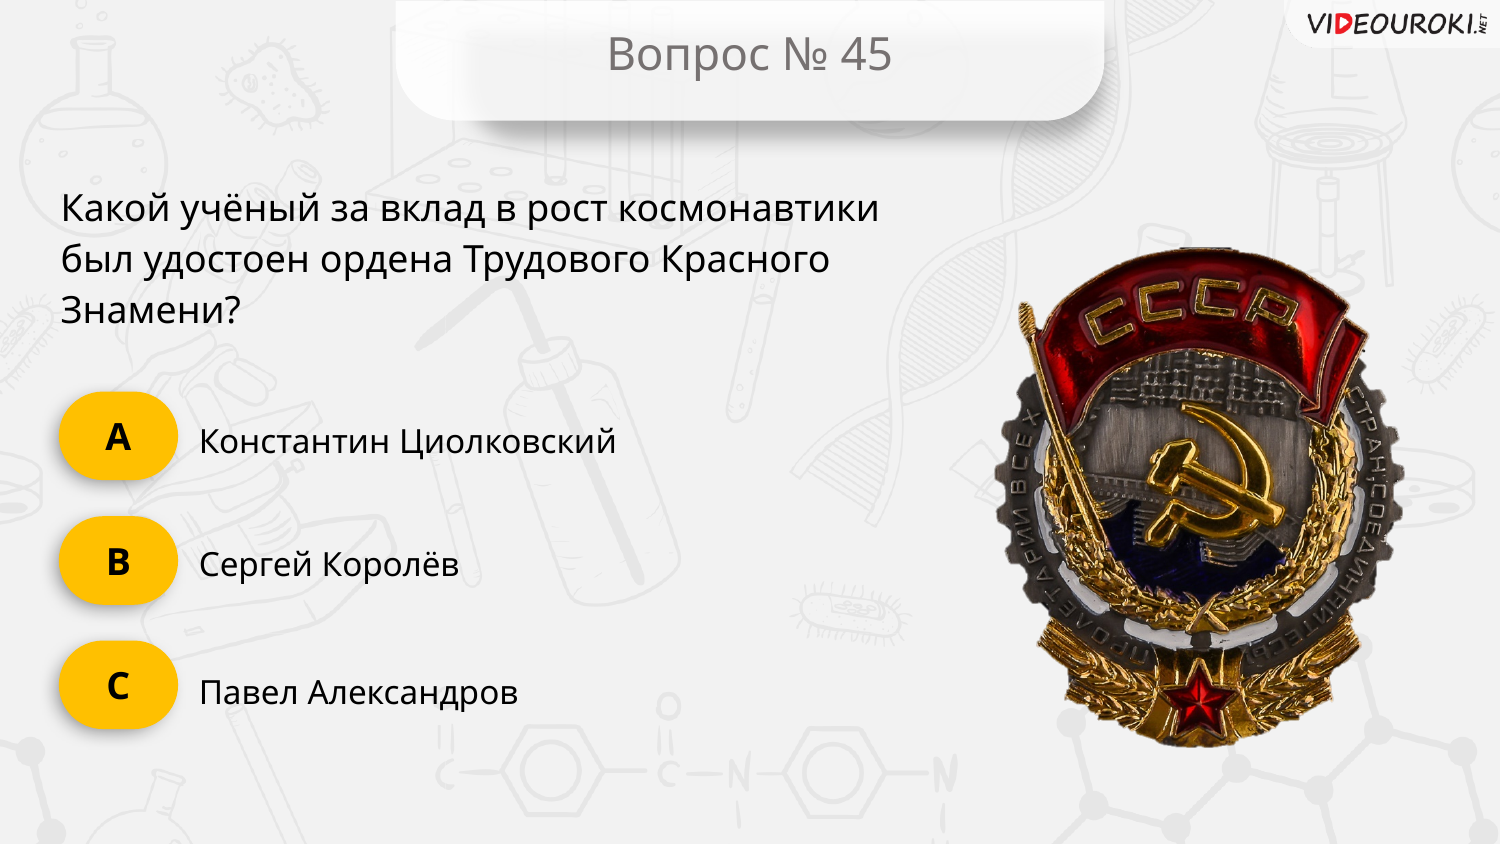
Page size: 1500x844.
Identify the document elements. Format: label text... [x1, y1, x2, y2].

picture [0, 0, 1500, 844]
text_box А [57, 390, 180, 482]
text_box Павел Александров [178, 669, 721, 712]
text_box Вопрос № 45 [591, 17, 909, 88]
text_box C [57, 639, 180, 731]
text_box B [57, 515, 180, 606]
text_box Какой учёный за вклад в рост космонавтики был удостоен ордена Трудового Красного Знамени? [60, 177, 926, 332]
text_box [394, 0, 1106, 122]
text_box Сергей Королёв [178, 540, 843, 583]
text_box Константин Циолковский [178, 417, 855, 460]
